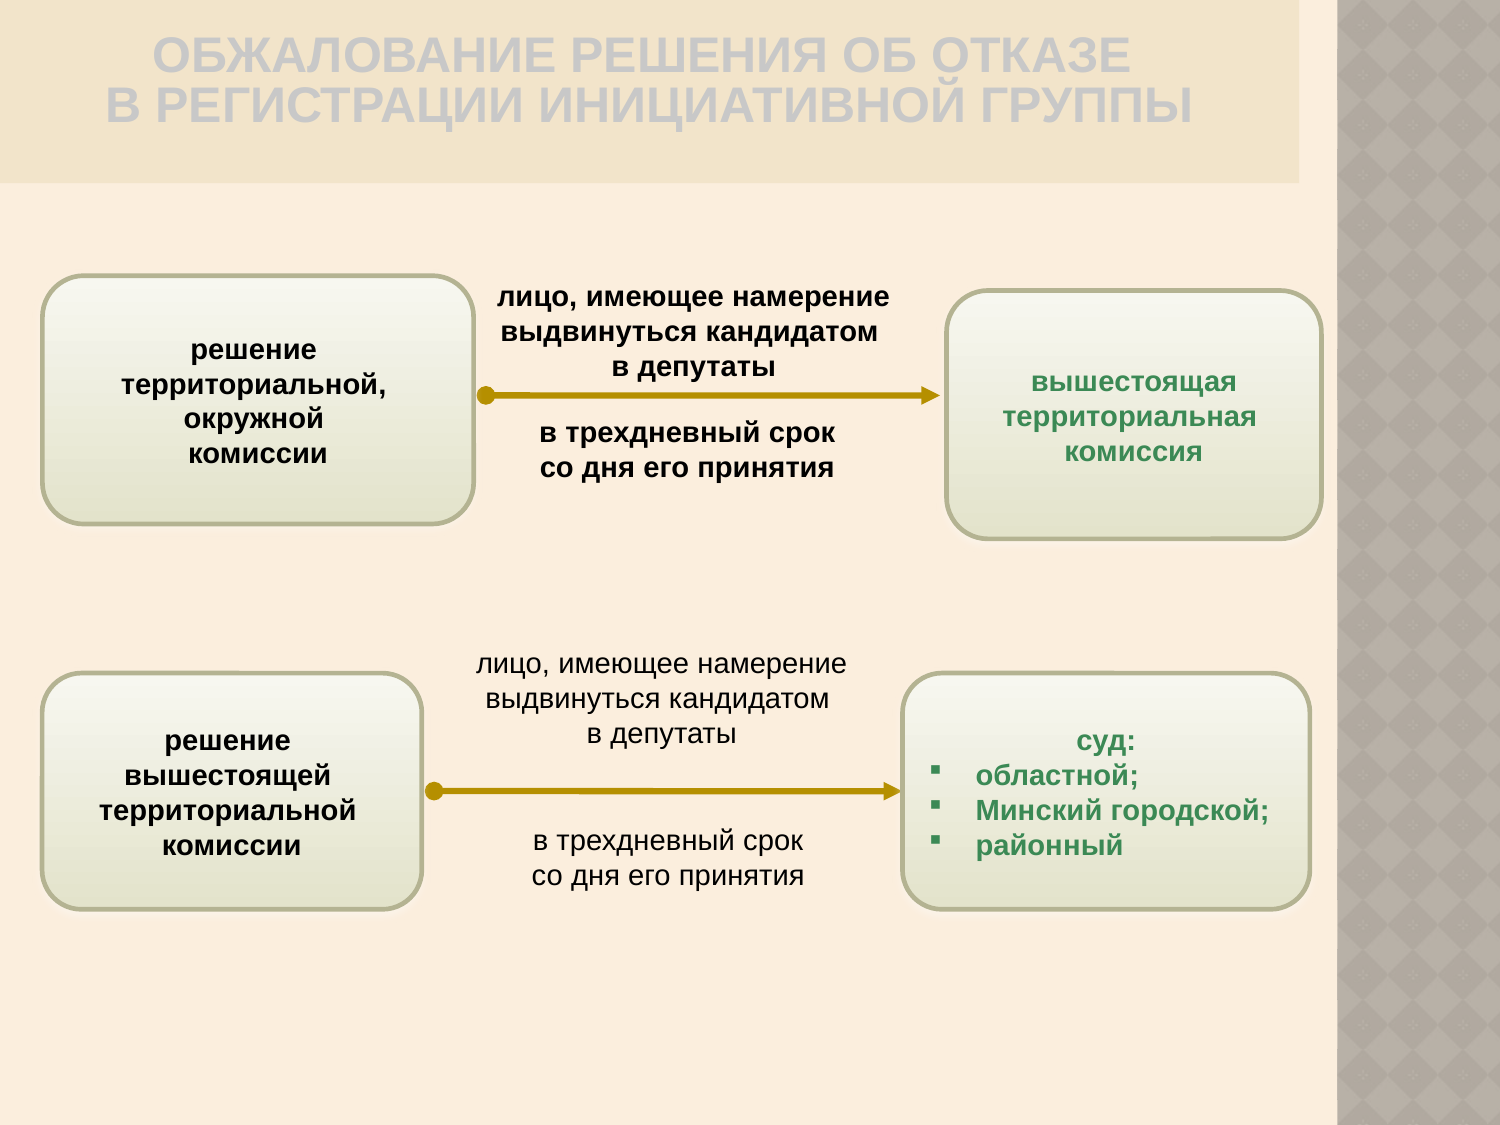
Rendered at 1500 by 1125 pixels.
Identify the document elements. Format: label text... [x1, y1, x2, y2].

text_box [41, 269, 1322, 540]
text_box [41, 636, 1311, 910]
title ОБЖАЛОВАНИЕ РЕШЕНИЯ ОБ ОТКАЗЕ В РЕГИСТРАЦИИ ИНИЦИАТИВНОЙ ГРУППЫ [0, 0, 1300, 184]
